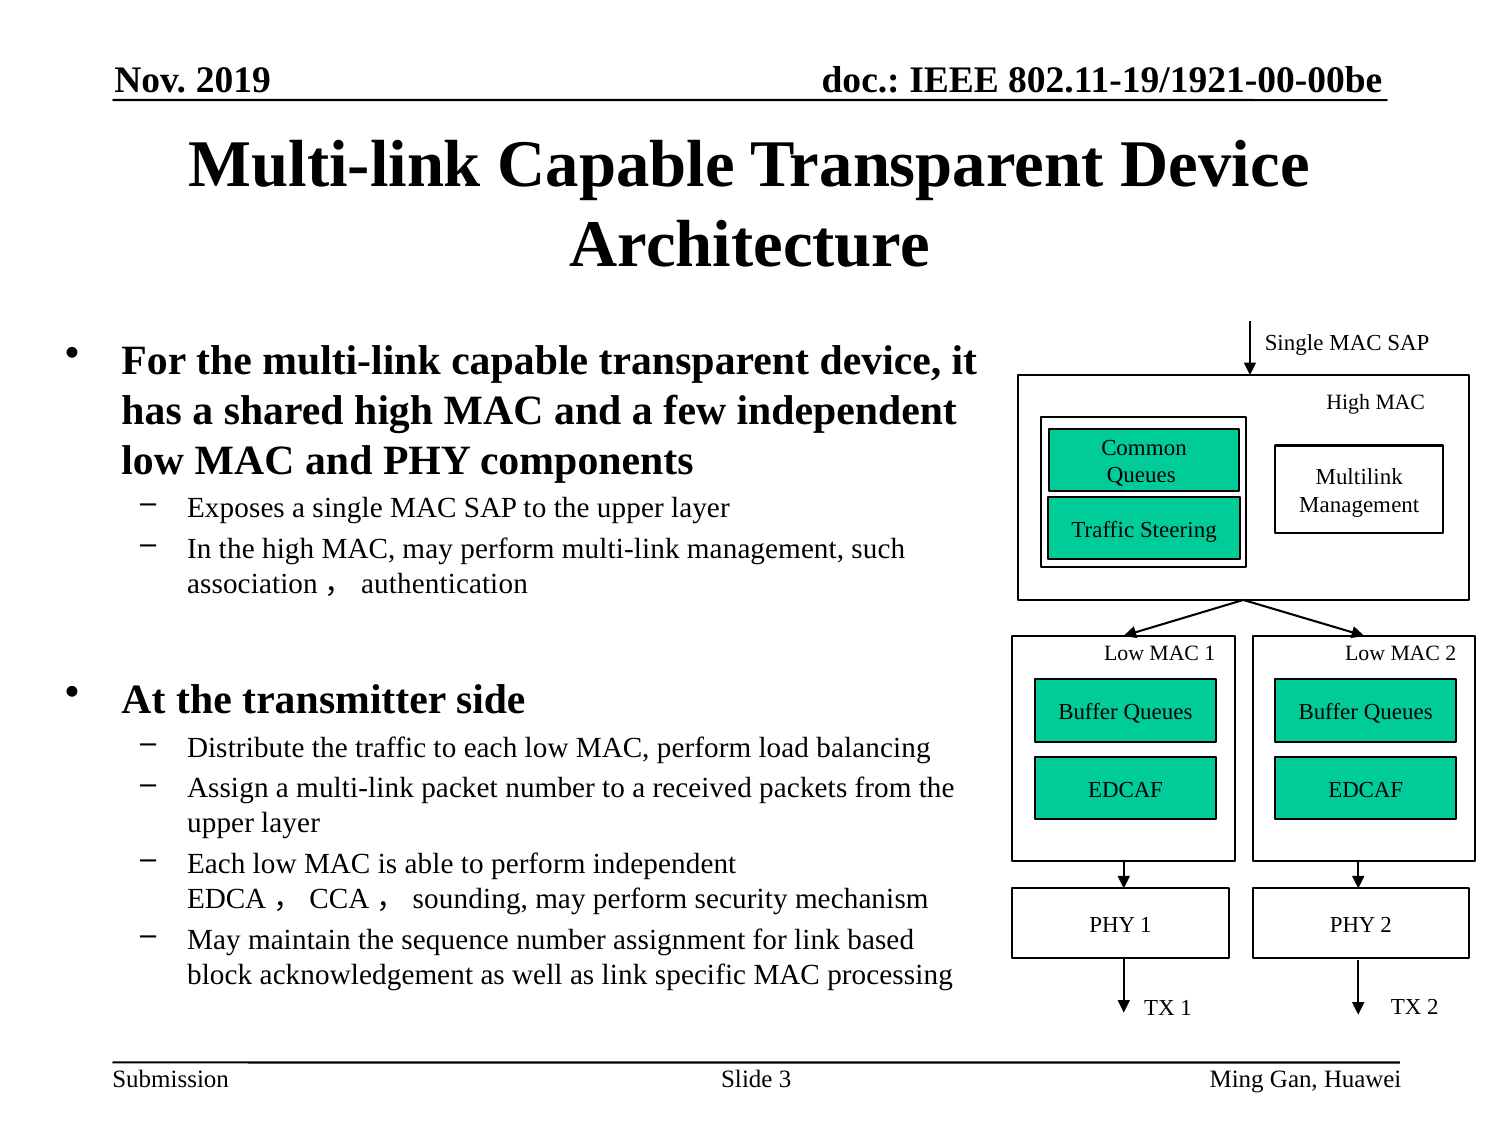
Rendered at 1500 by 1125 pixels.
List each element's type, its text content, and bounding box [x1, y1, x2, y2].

footer Ming Gan, Huawei [1206, 1061, 1402, 1093]
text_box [1012, 320, 1479, 1029]
list For the multi-link capable transparent device, it has a shared high MAC and a few independent low MAC and PHY components Exposes a single MAC SAP to the upper layer In the high MAC, may perform multi-link management, such association，authentication At the transmitter side Distribute the traffic to each low MAC, perform load balancing Assign a multi-link packet number to a received packets from the upper layer Each low MAC is able to perform independent EDCA，CCA，sounding, may perform security mechanism May maintain the sequence number assignment for link based block acknowledgement as well as link specific MAC processing [49, 324, 999, 1001]
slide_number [114, 54, 273, 101]
title Multi-link Capable Transparent Device Architecture [112, 112, 1388, 288]
slide_number Slide 3 [712, 1061, 800, 1093]
